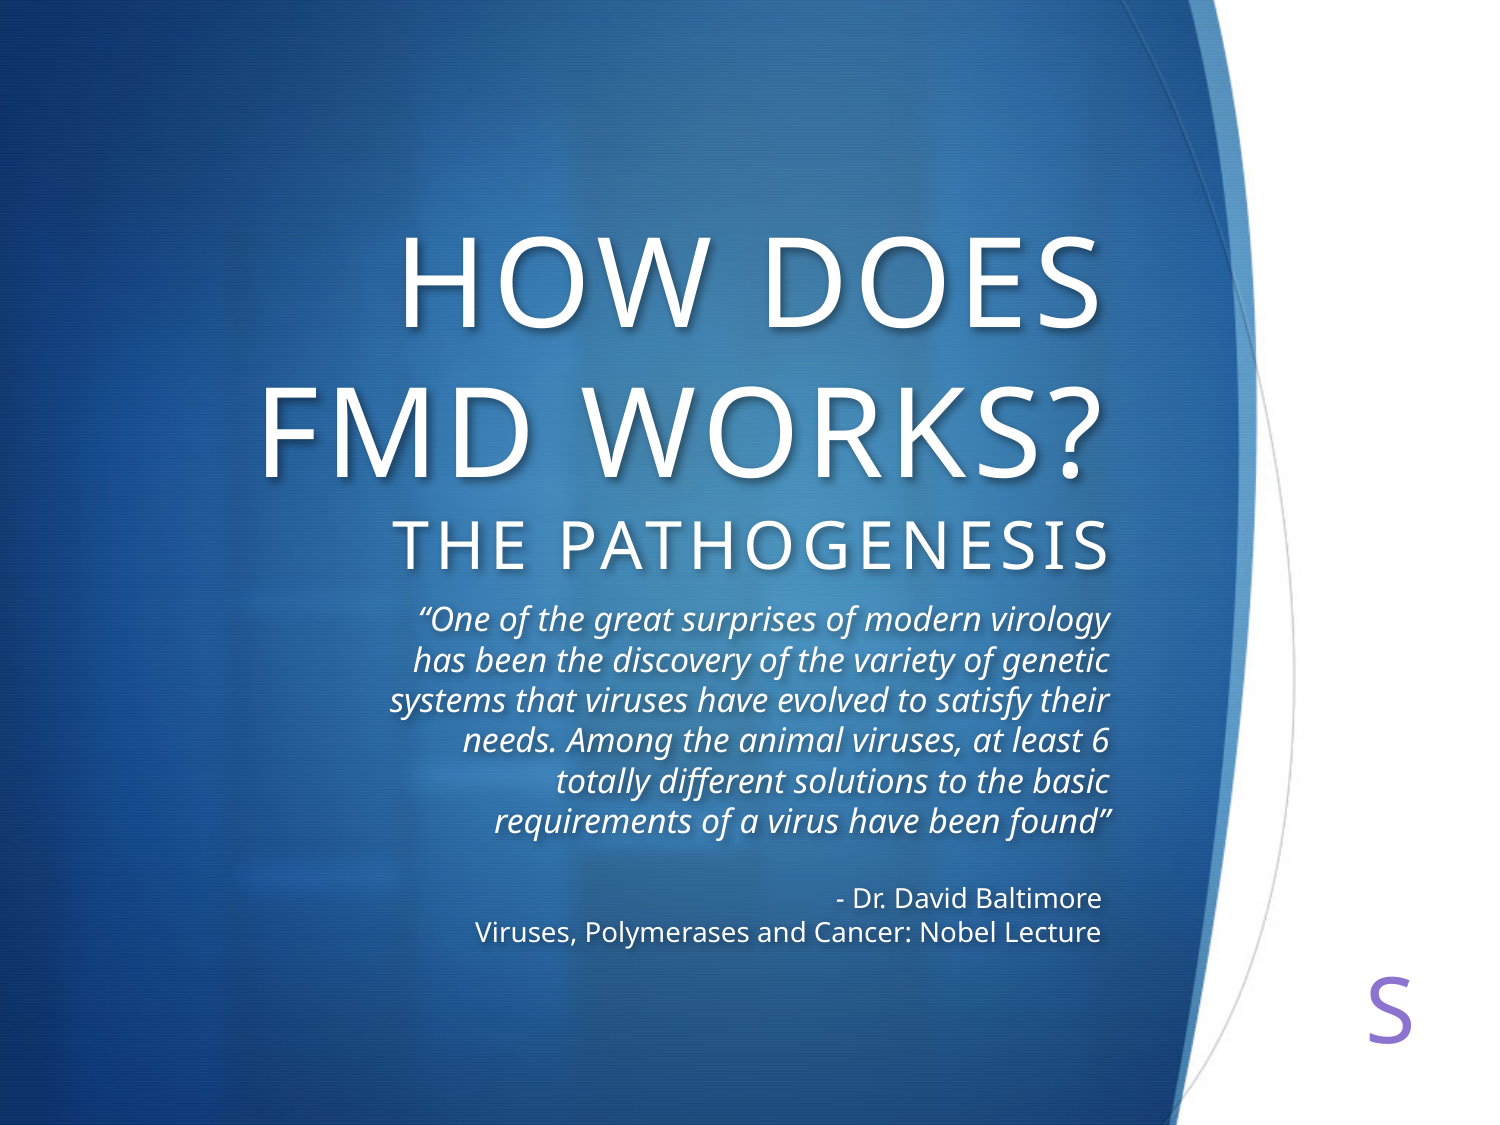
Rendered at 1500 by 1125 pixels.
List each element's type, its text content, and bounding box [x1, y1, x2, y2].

title HOW DOES FMD WORKS? THE PATHOGENESIS [75, 22, 1125, 591]
list “One of the great surprises of modern virology has been the discovery of the variety of genetic systems that viruses have evolved to satisfy their needs. Among the animal viruses, at least 6 totally different solutions to the basic requirements of a virus have been found” - Dr. David Baltimore Viruses, Polymerases and Cancer: Nobel Lecture [350, 590, 1125, 961]
picture [0, 0, 1500, 1125]
